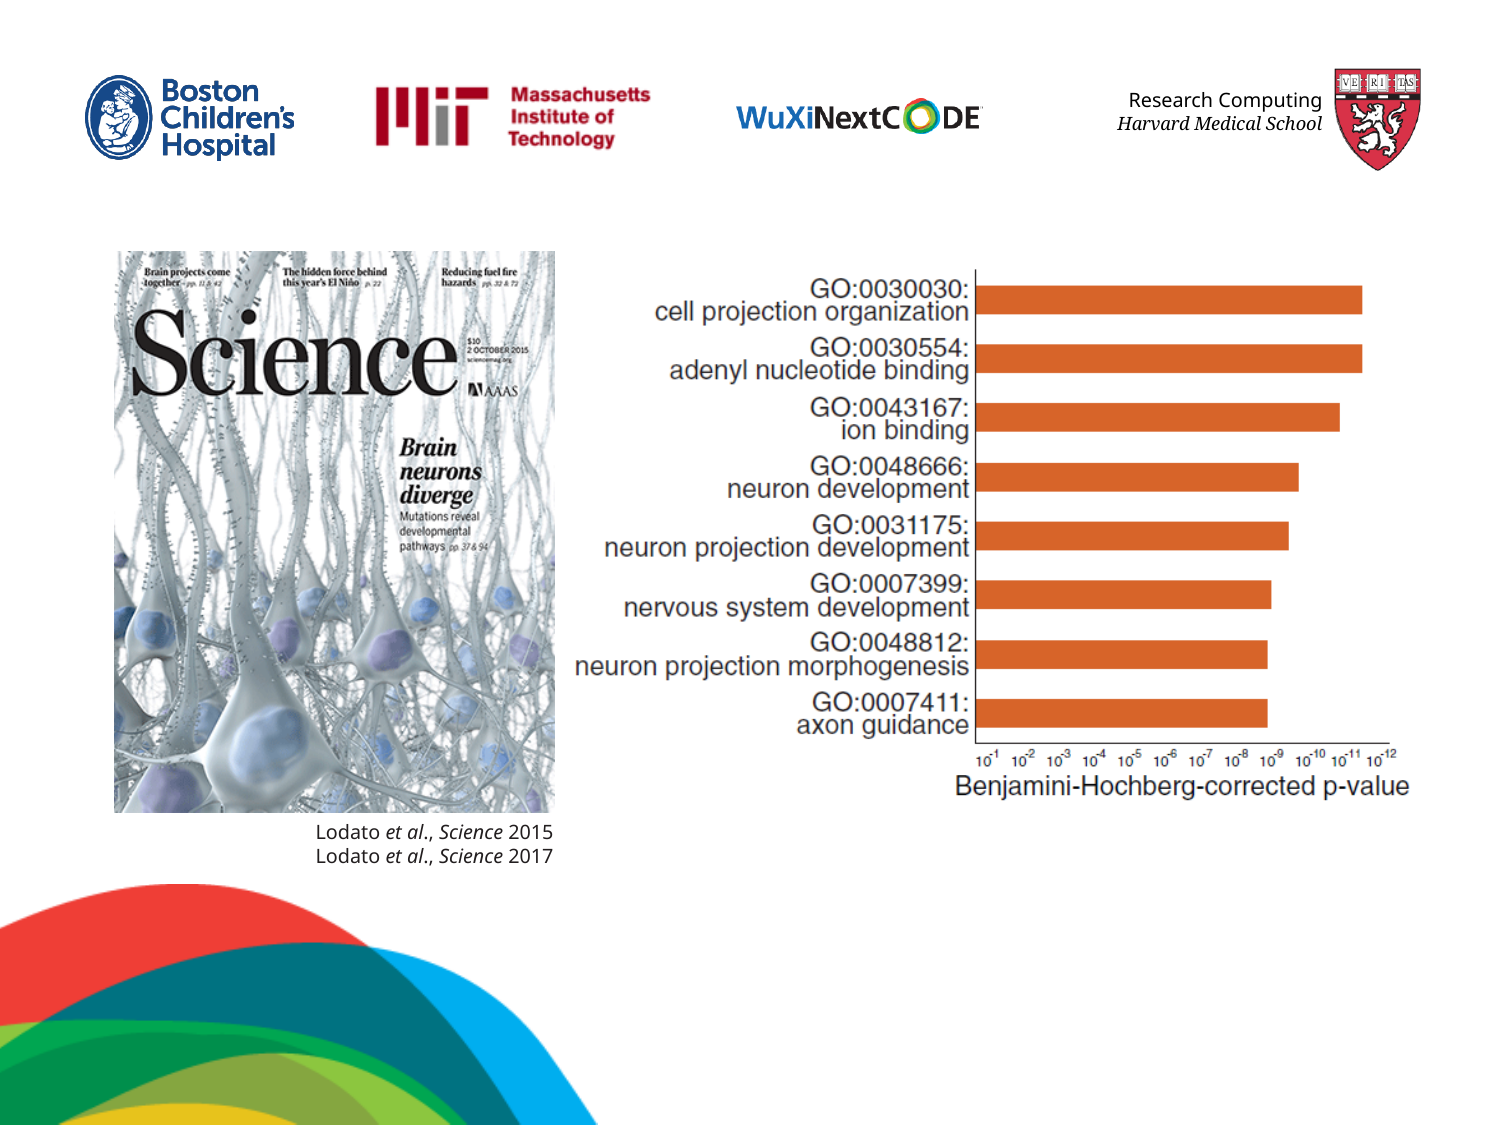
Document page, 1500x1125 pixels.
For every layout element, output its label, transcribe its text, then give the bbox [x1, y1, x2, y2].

text_box Lodato et al., Science 2015 Lodato et al., Science 2017 [184, 812, 569, 899]
picture [0, 884, 598, 1125]
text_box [567, 252, 1410, 813]
picture [369, 77, 655, 155]
picture [85, 75, 294, 161]
picture [1334, 68, 1421, 171]
picture [114, 251, 556, 813]
picture [736, 98, 983, 134]
